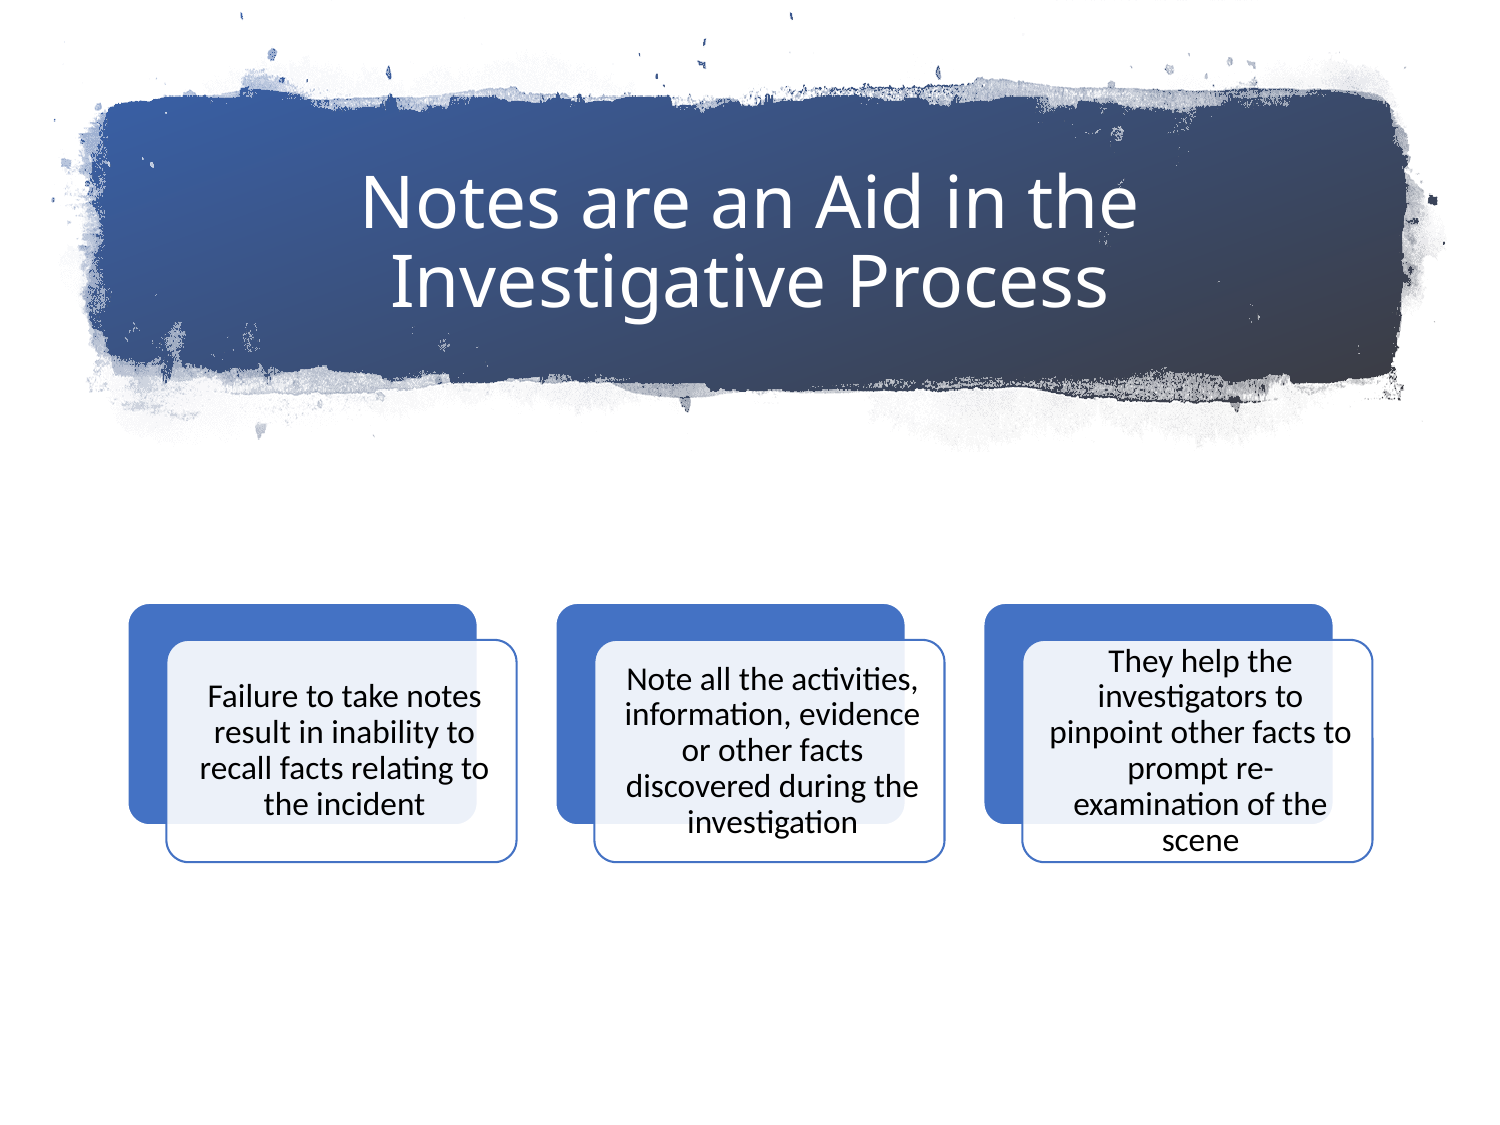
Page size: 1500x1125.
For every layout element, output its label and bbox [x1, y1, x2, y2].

list [127, 475, 1373, 990]
picture [0, 0, 1500, 1125]
